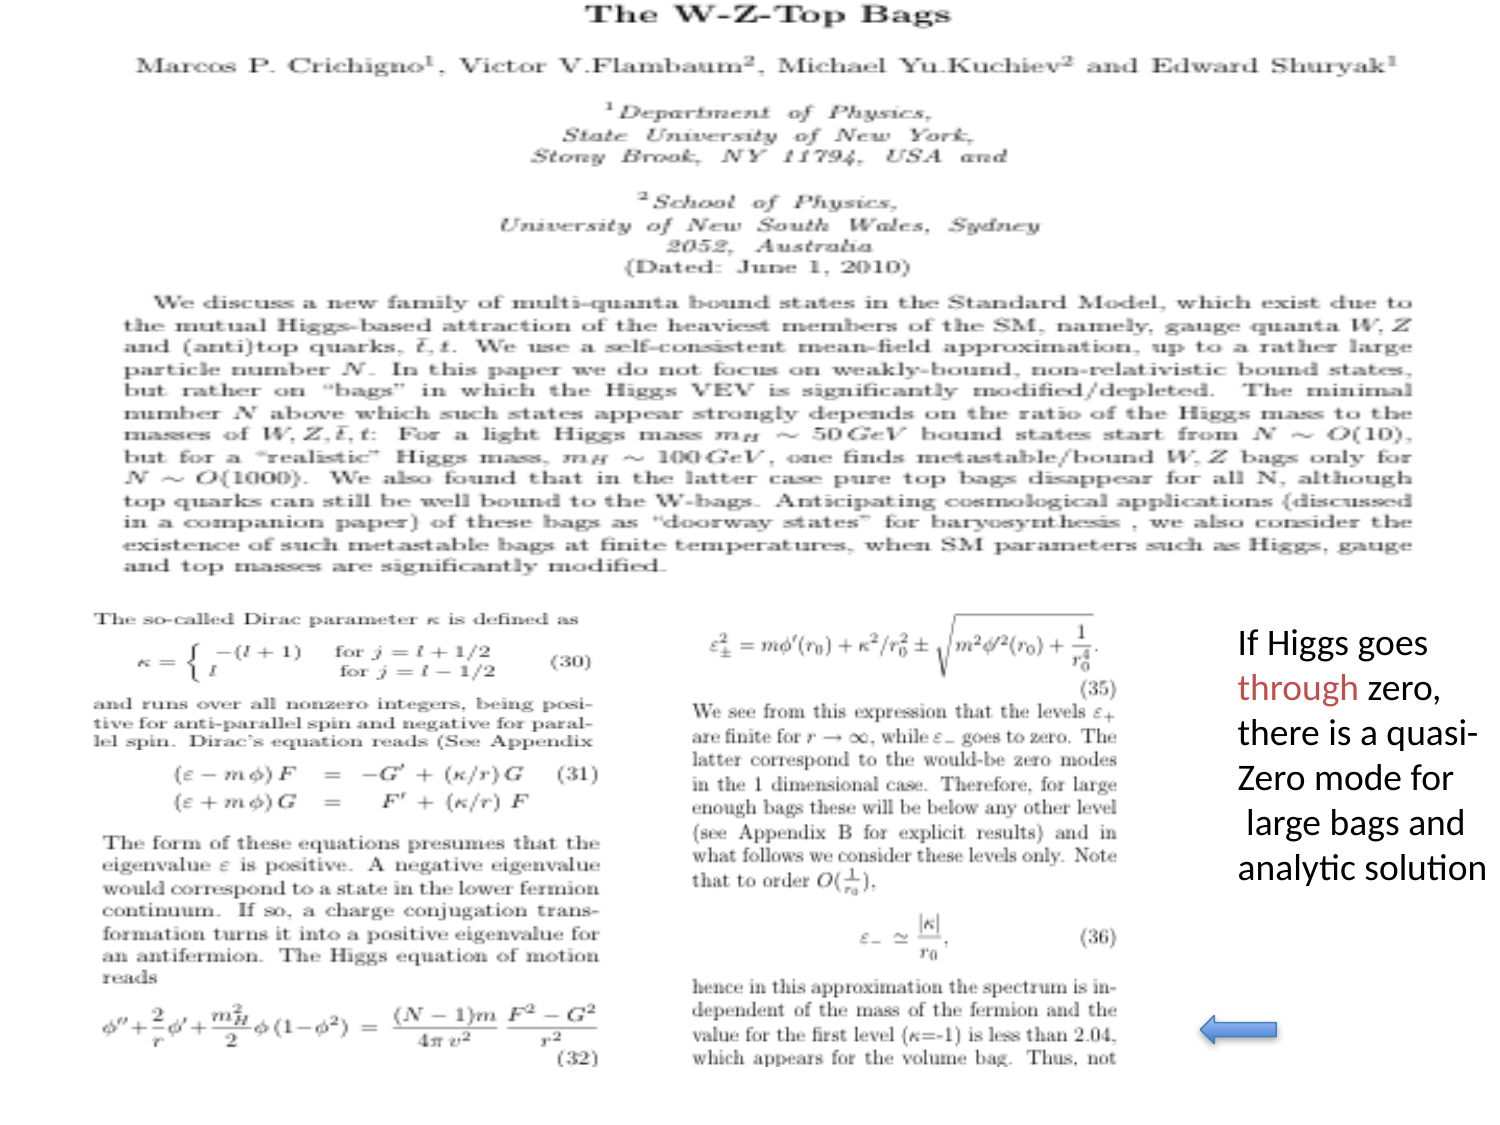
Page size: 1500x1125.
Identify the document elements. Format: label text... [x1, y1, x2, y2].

picture [74, 0, 1500, 593]
picture [689, 610, 1121, 1068]
text_box [1199, 1014, 1277, 1045]
picture [74, 610, 608, 750]
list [0, 749, 684, 1068]
text_box If Higgs goes through zero, there is a quasi- Zero mode for large bags and analytic solution [1222, 610, 1500, 896]
